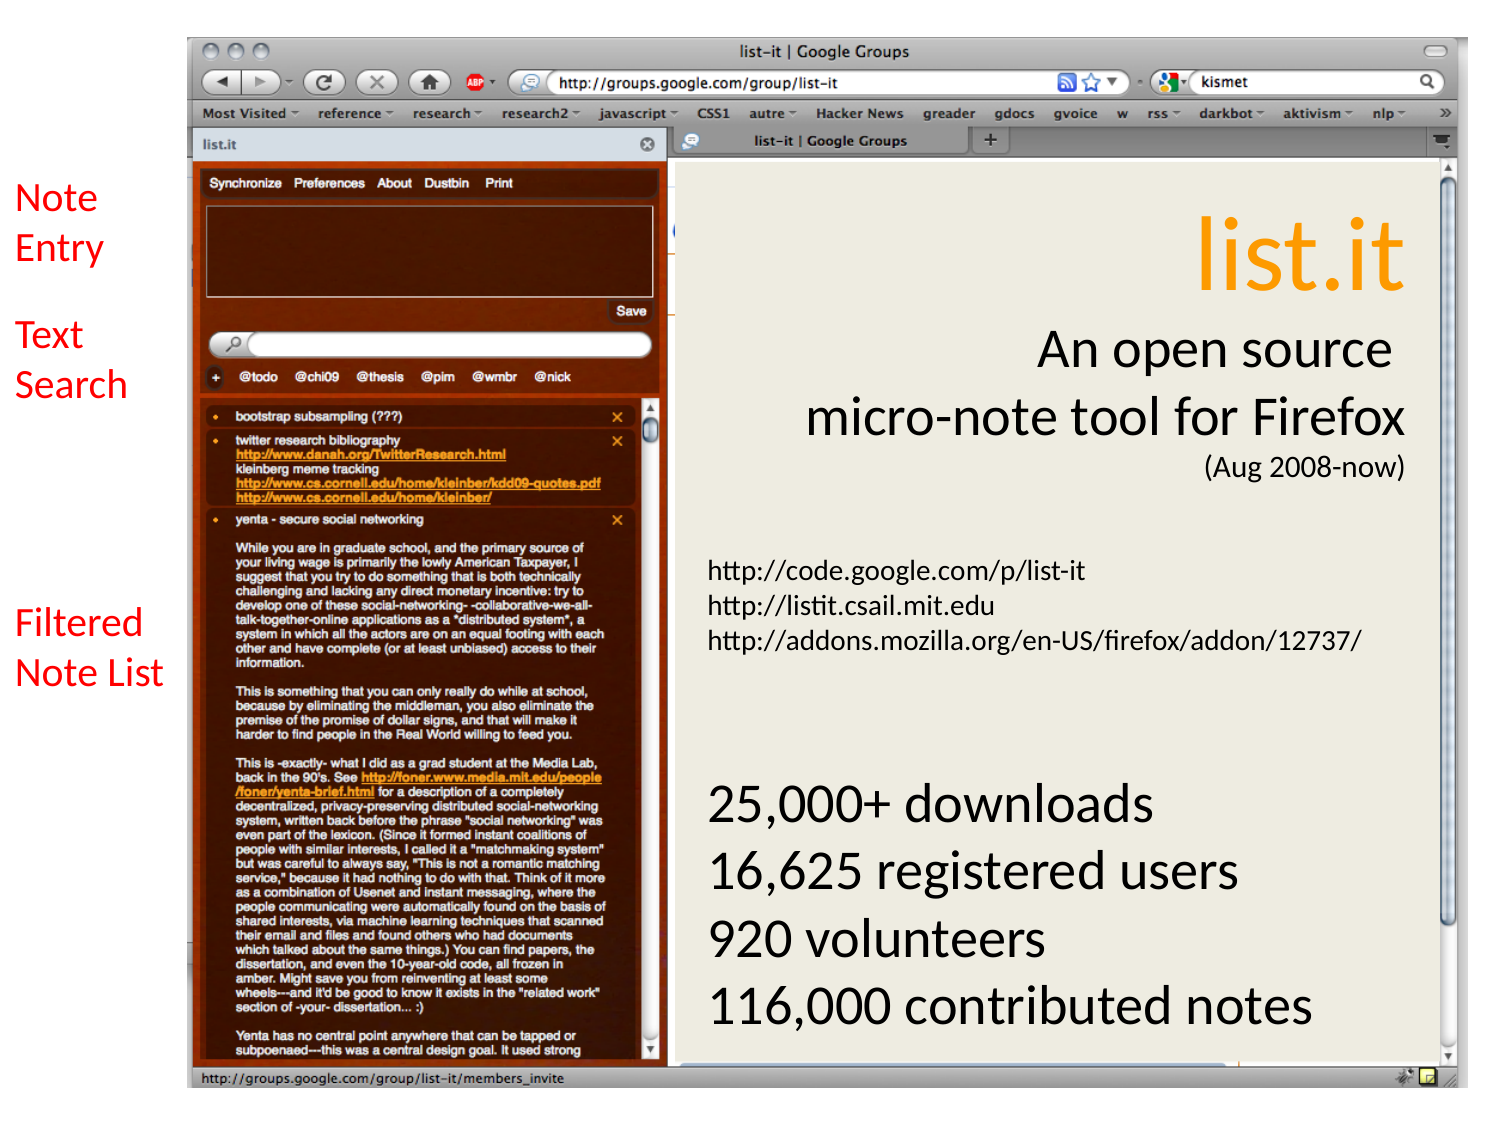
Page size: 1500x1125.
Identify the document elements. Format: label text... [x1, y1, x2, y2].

picture [187, 37, 1468, 1089]
text_box Note Entry [0, 162, 175, 278]
text_box Filtered Note List [0, 587, 182, 703]
text_box Text Search [0, 299, 182, 415]
